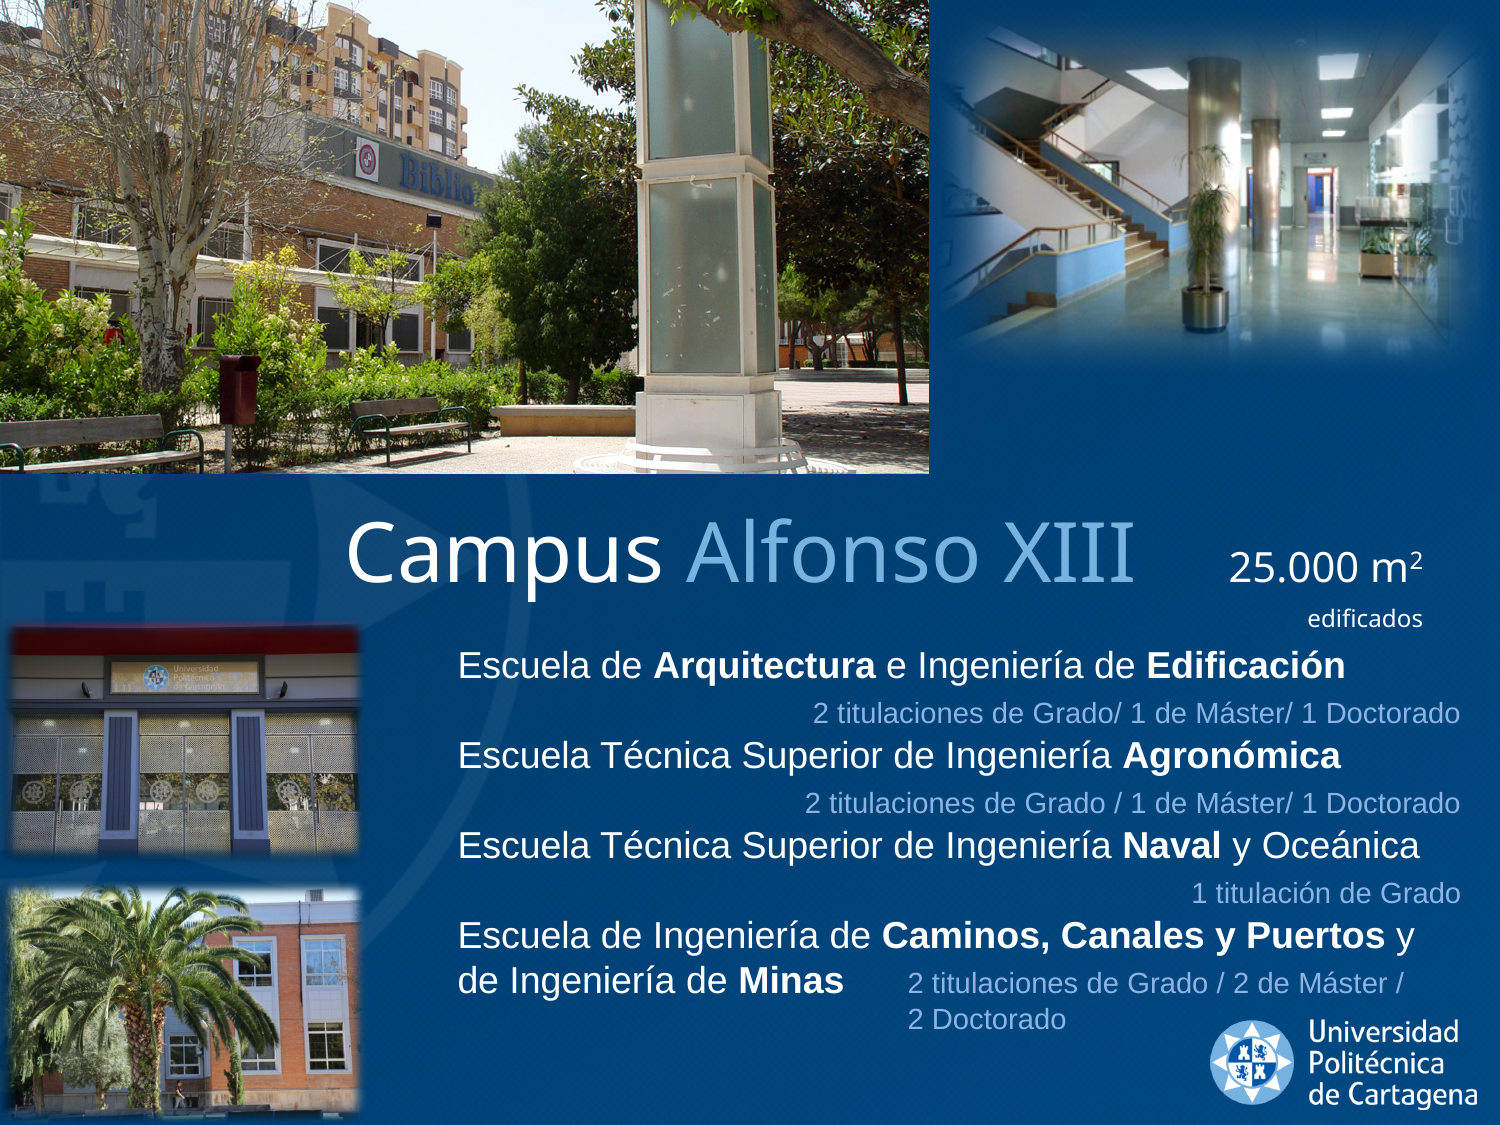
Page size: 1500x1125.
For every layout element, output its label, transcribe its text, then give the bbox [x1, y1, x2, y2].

picture [0, 0, 1500, 1125]
text_box Campus Alfonso XIII 25.000 m2 edificados [265, 498, 1424, 649]
text_box Escuela de Arquitectura e Ingeniería de Edificación 2 titulaciones de Grado/ 1 de Máster/ 1 Doctorado Escuela Técnica Superior de Ingeniería Agronómica 2 titulaciones de Grado / 1 de Máster/ 1 Doctorado Escuela Técnica Superior de Ingeniería Naval y Oceánica 1 titulación de Grado Escuela de Ingeniería de Caminos, Canales y Puertos y de Ingeniería de Minas 2 titulaciones de Grado / 2 de Máster / 2 Doctorado [442, 633, 1477, 1043]
